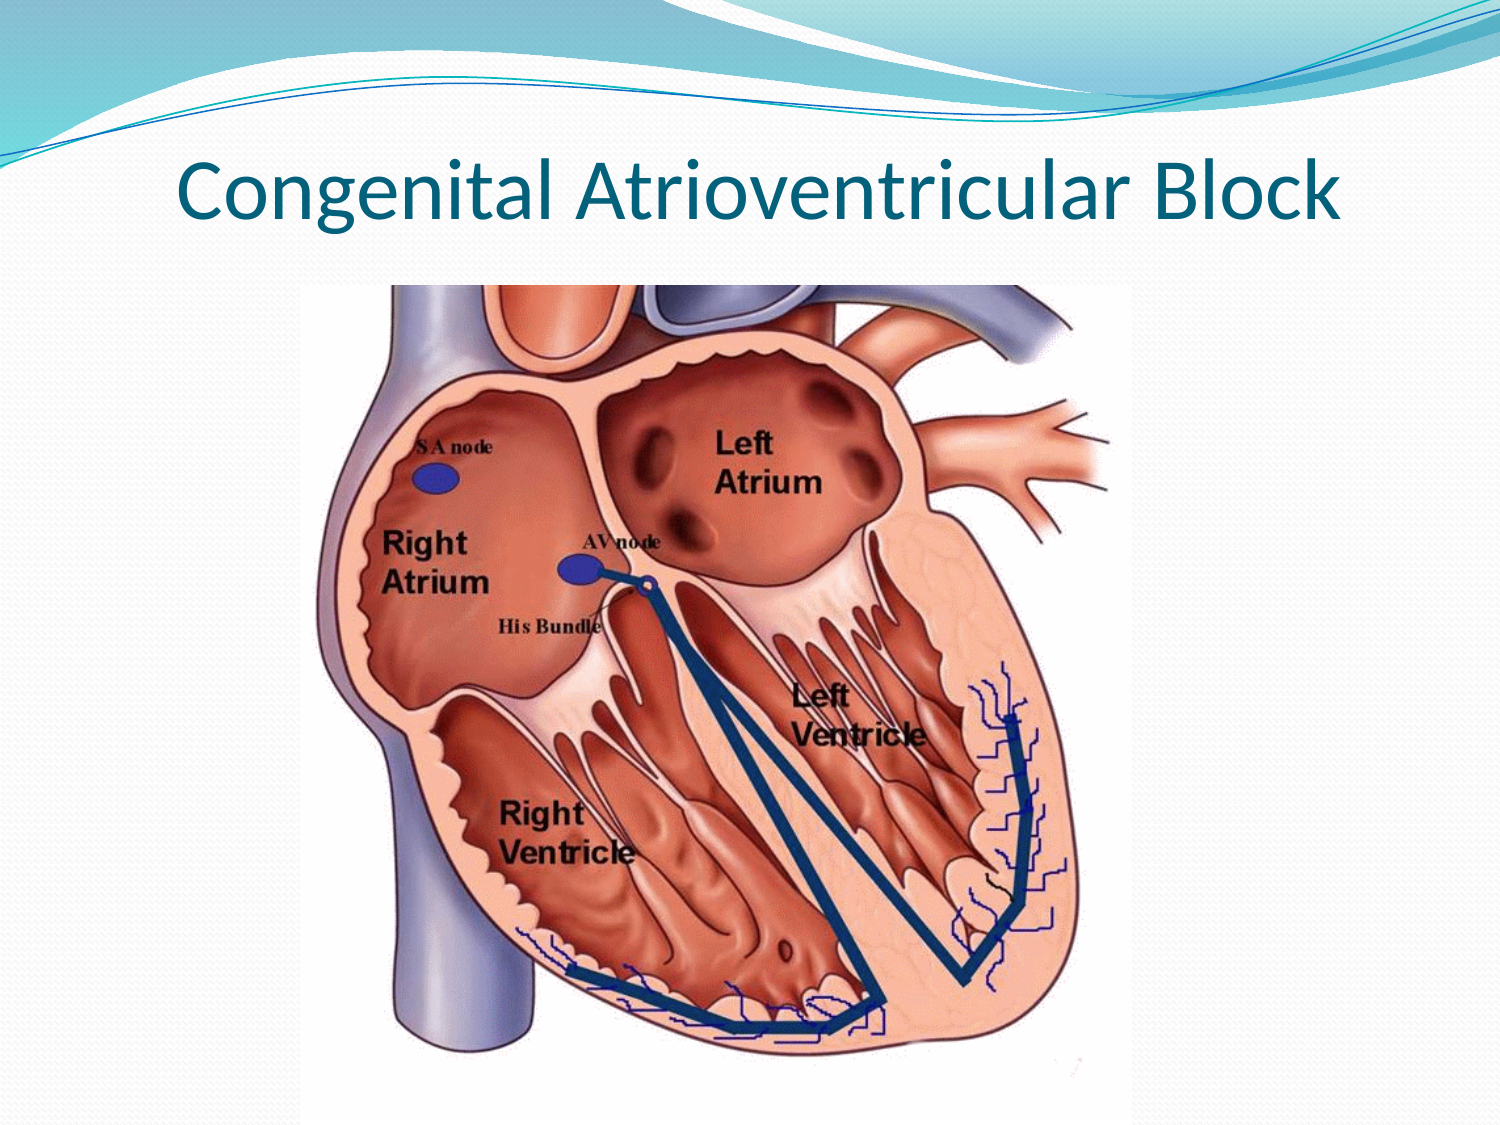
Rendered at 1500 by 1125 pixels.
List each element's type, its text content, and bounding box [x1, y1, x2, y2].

title Congenital Atrioventricular Block [74, 49, 1426, 238]
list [299, 285, 1132, 1125]
